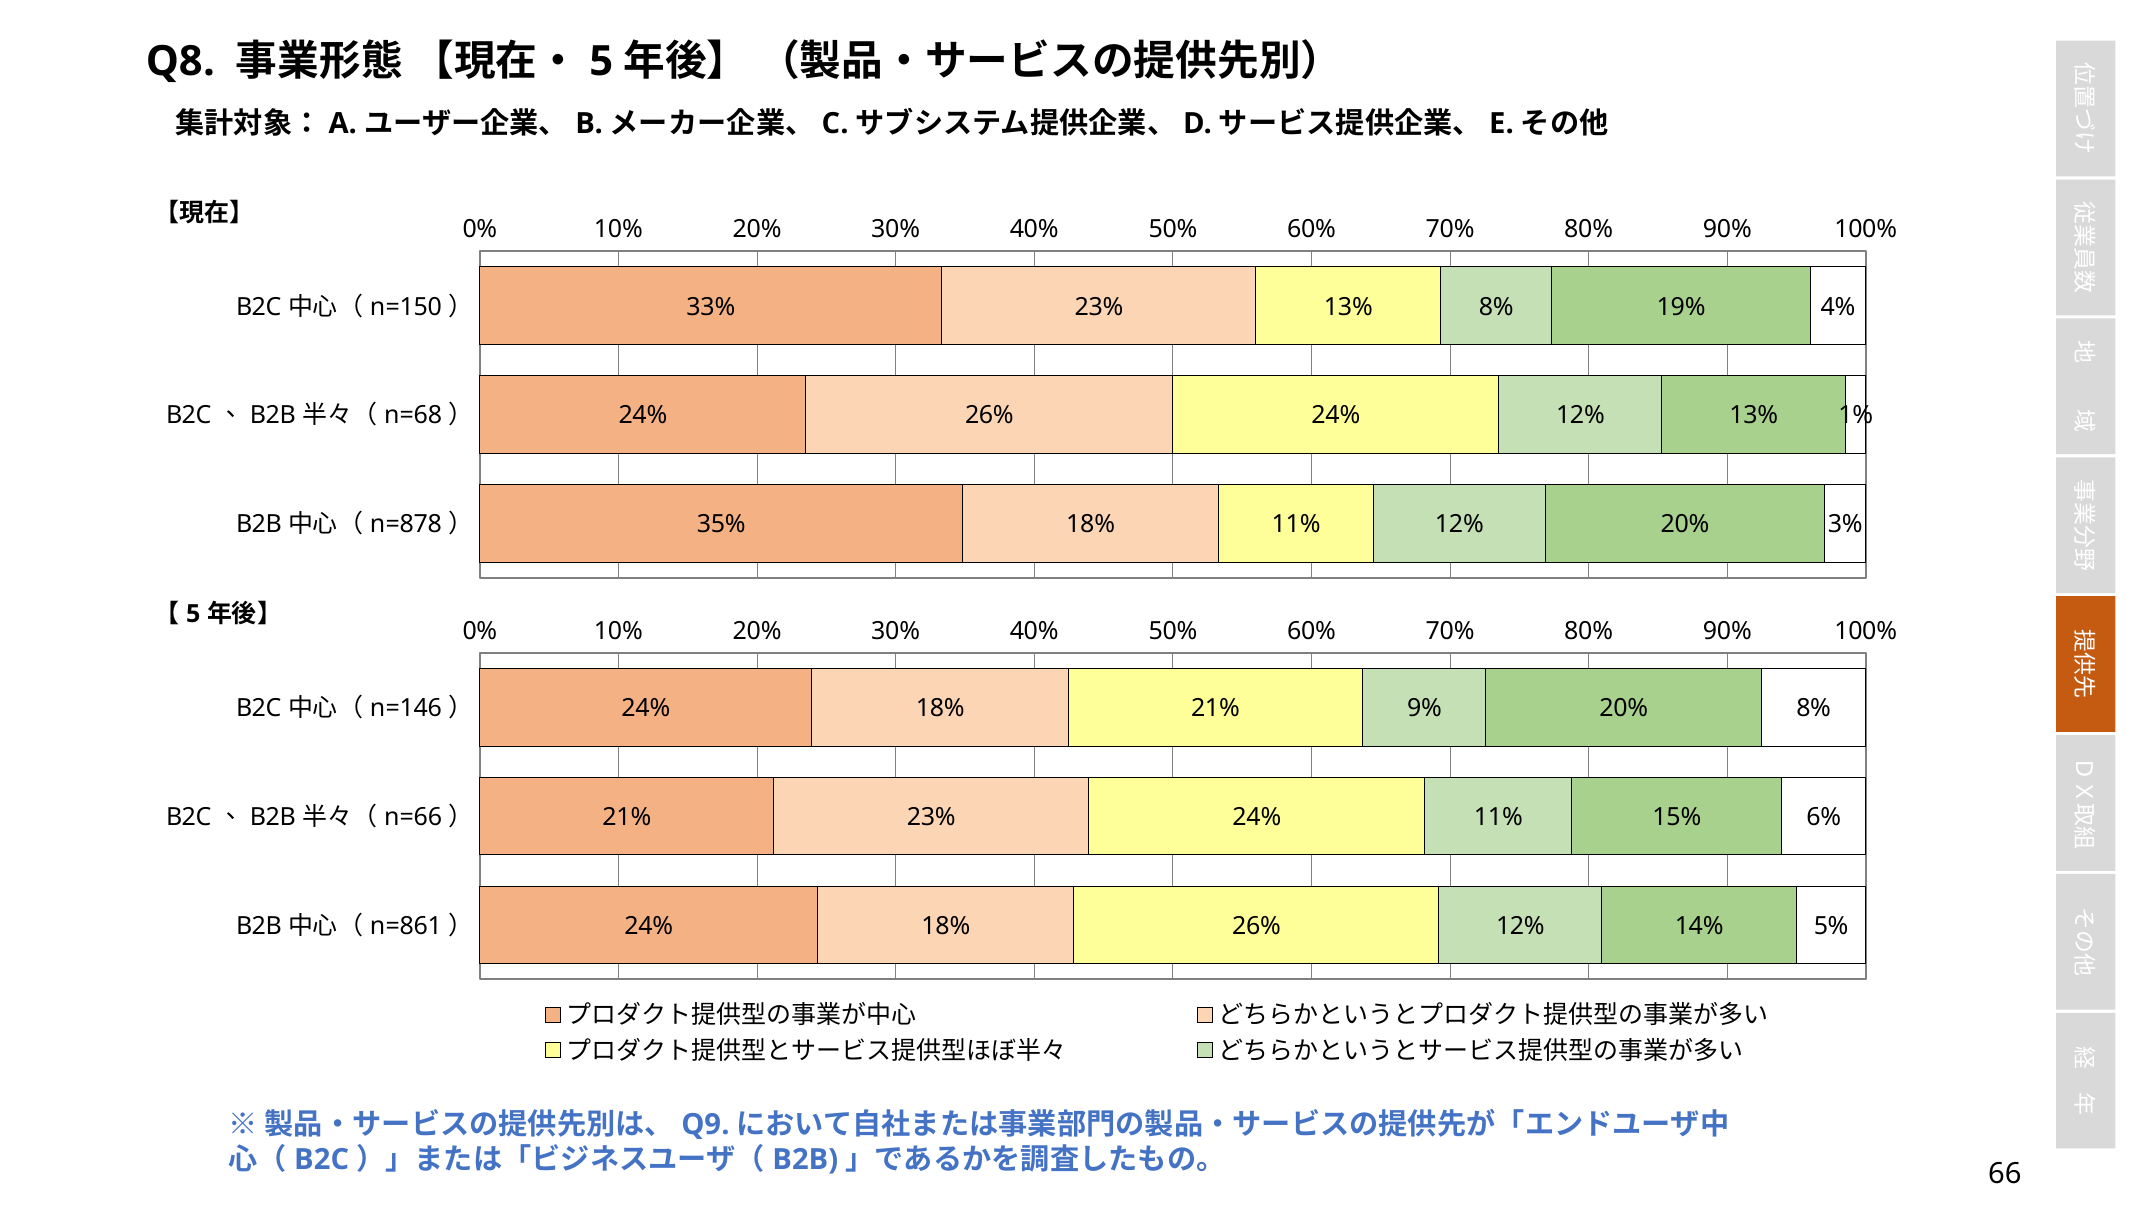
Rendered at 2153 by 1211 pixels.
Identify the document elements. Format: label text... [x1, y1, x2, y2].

slide_number 65 [1954, 1147, 2056, 1186]
text_box 集計対象：A.ユーザー企業、B.メーカー企業、C.サブシステム提供企業、D.サービス提供企業、E.その他 [131, 97, 2022, 147]
chart [131, 180, 1954, 1082]
text_box ※製品・サービスの提供先別は、Q9.において自社または事業部門の製品・サービスの提供先が「エンドユーザ中心（B2C）」または「ビジネスユーザ（B2B)」であるかを調査したもの。 [213, 1098, 1763, 1183]
text_box Q8. 事業形態 【現在・5年後】 （製品・サービスの提供先別） [131, 26, 2022, 92]
